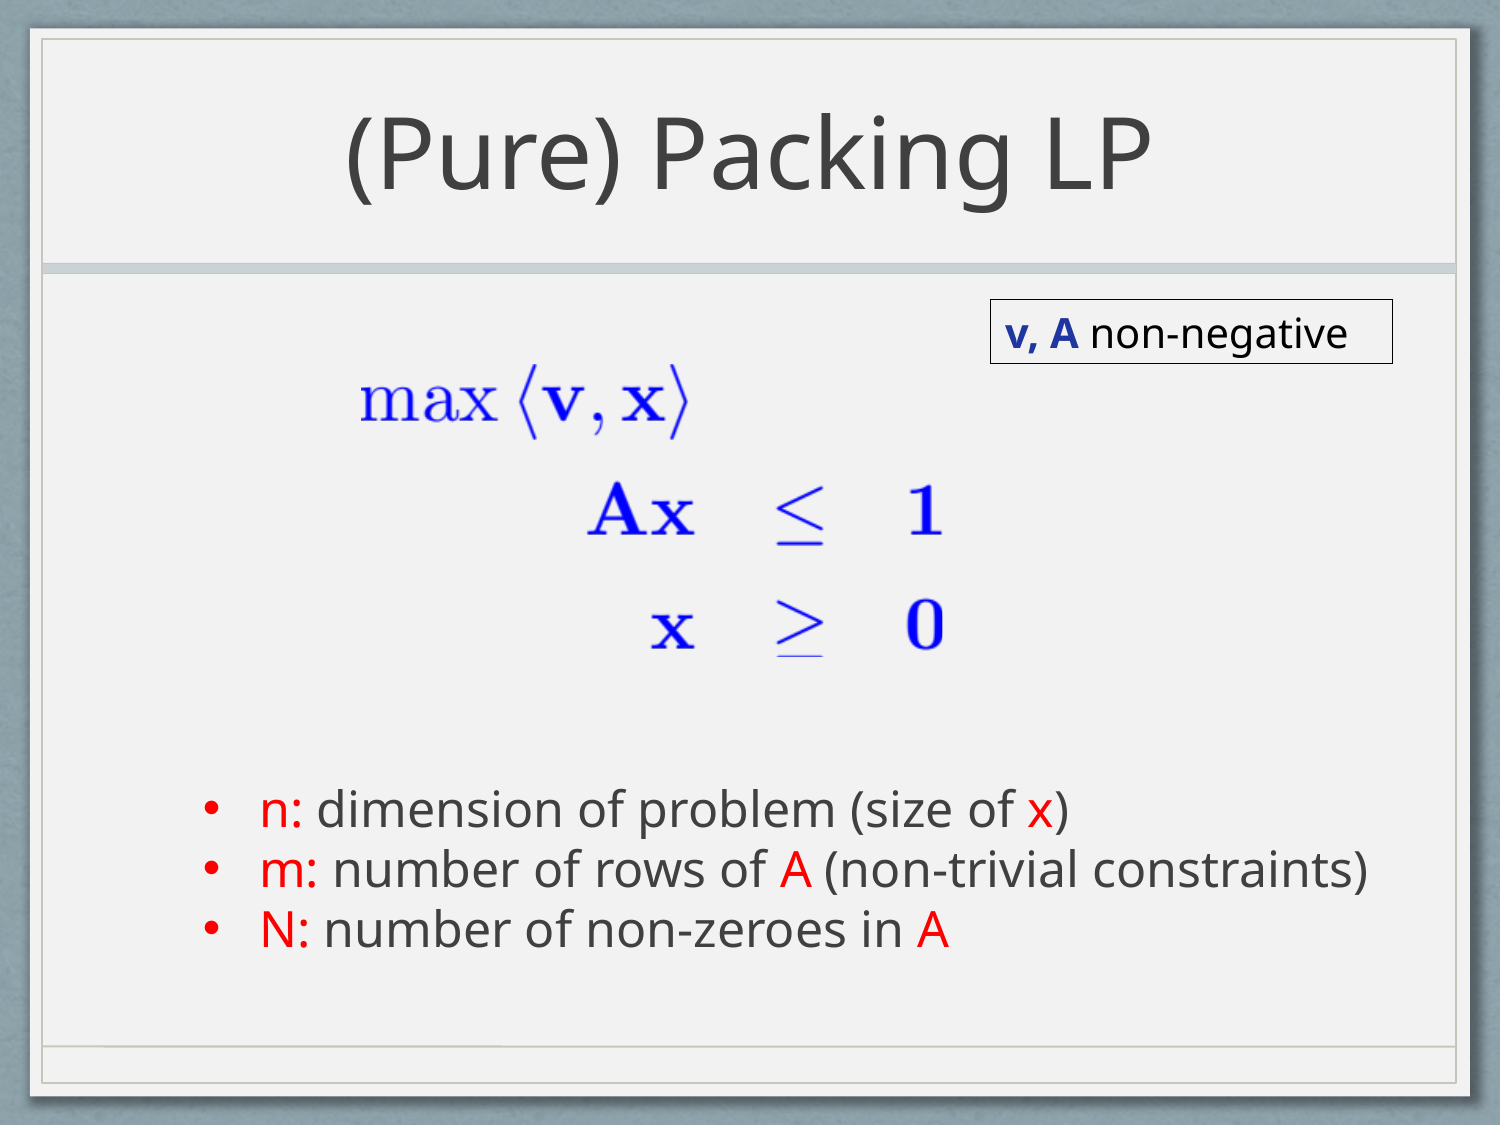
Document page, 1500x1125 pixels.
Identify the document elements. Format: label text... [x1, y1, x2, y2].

picture [360, 364, 943, 657]
text_box v, A non-negative [990, 299, 1393, 364]
title (Pure) Packing LP [147, 40, 1353, 260]
list n: dimension of problem (size of x) m: number of rows of A (non-trivial constraints) N: number of non-zeroes in A [187, 769, 1393, 983]
